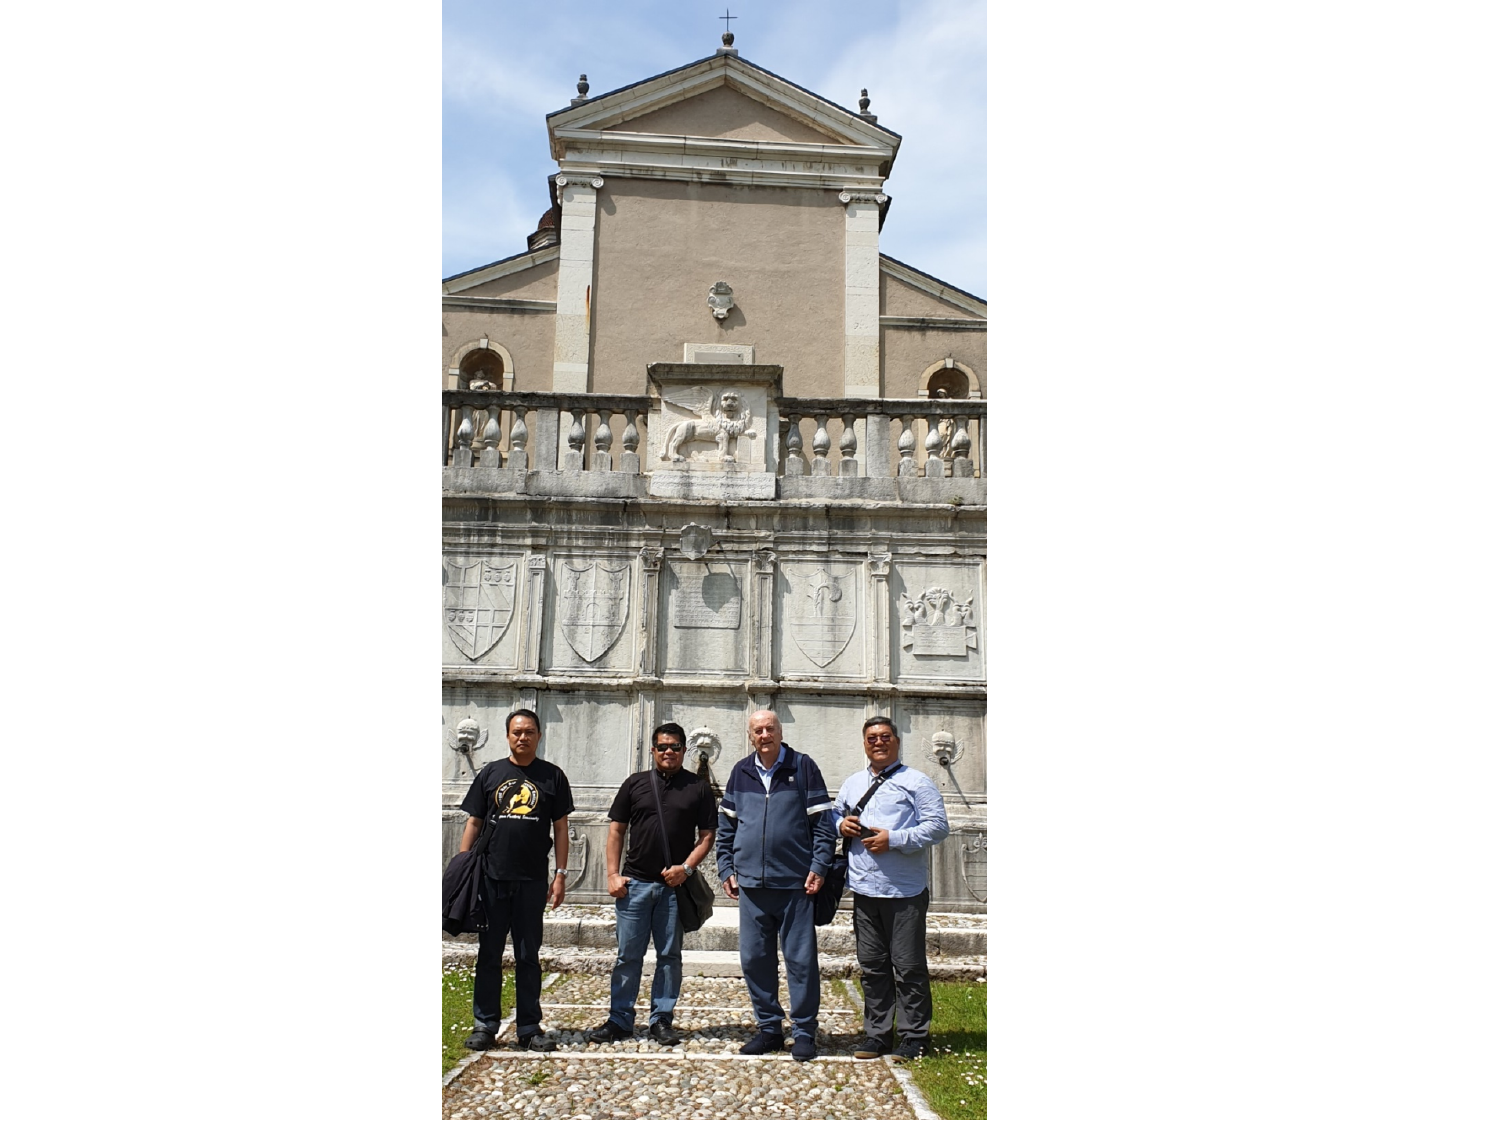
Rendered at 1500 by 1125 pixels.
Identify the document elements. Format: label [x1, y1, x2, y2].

list [153, 287, 1275, 833]
picture [442, 1, 987, 287]
picture [442, 833, 987, 1120]
